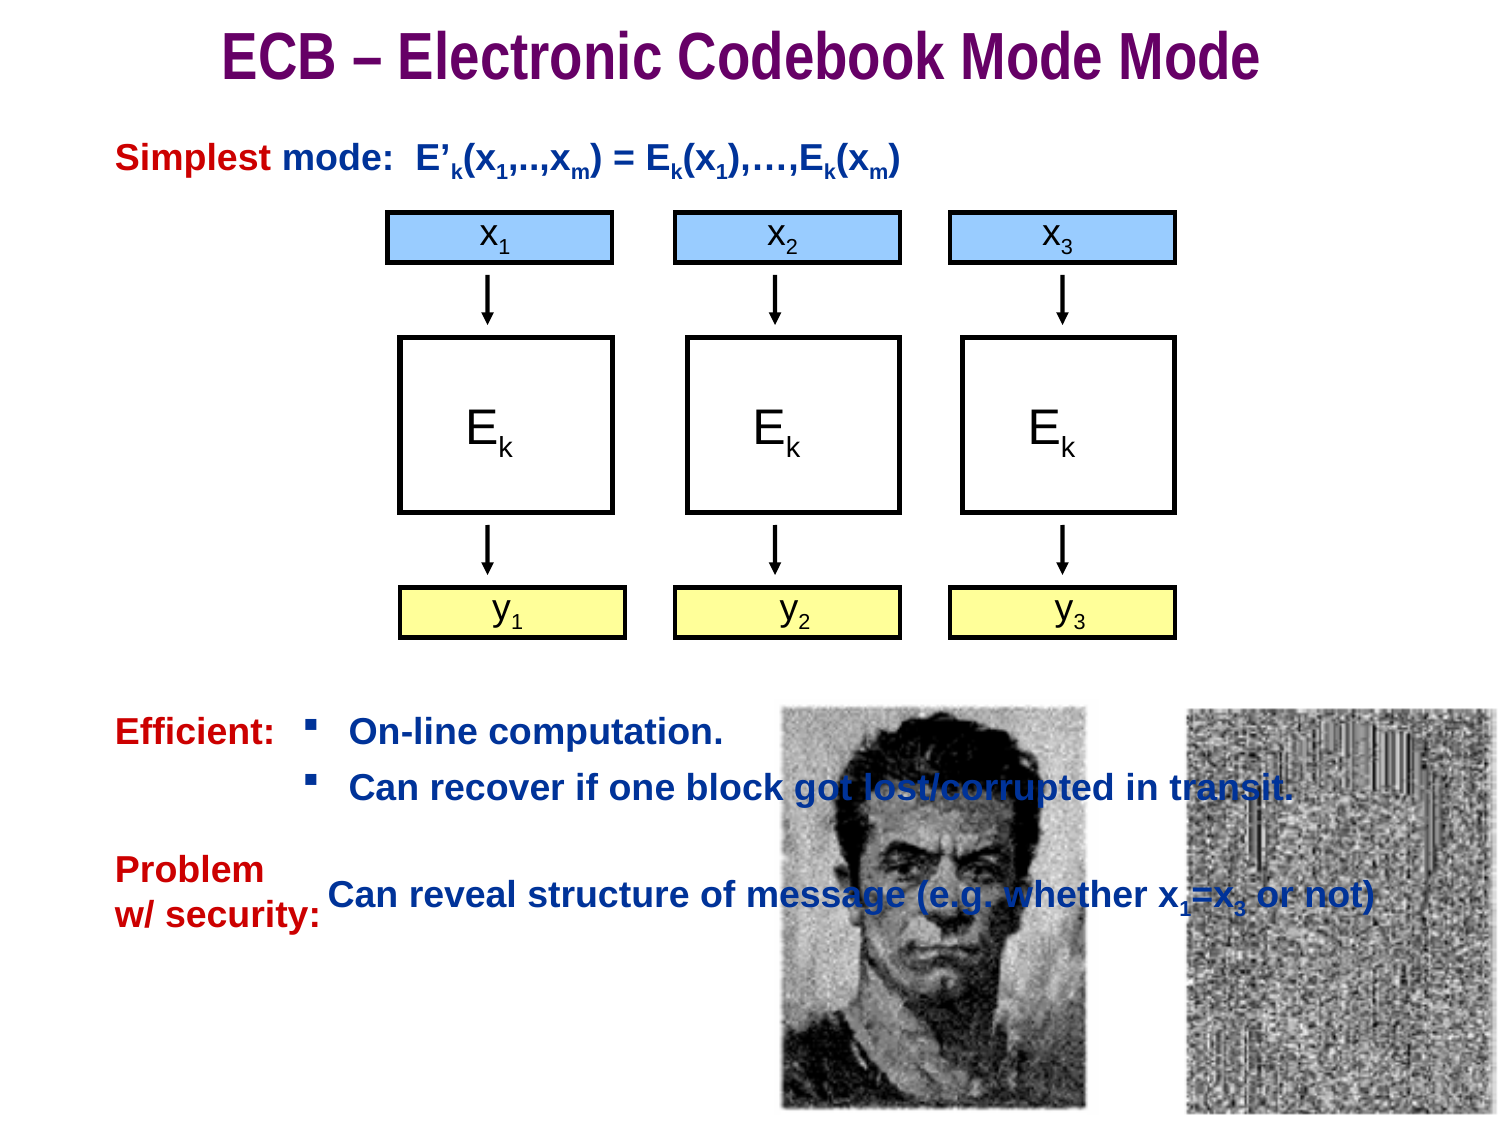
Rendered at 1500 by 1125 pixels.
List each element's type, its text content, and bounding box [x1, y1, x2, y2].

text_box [687, 337, 901, 513]
text_box x1 [464, 199, 563, 267]
text_box [768, 274, 782, 325]
text_box [674, 212, 752, 263]
text_box [674, 587, 764, 638]
text_box y2 [764, 574, 863, 642]
text_box [1056, 274, 1069, 325]
text_box [399, 587, 477, 638]
text_box x3 [1027, 199, 1125, 267]
list Simplest mode: E’k(x1,..,xm) = Ek(x1),…,Ek(xm) [99, 124, 1388, 201]
text_box [863, 587, 900, 638]
text_box Problem w/ security: [99, 837, 338, 1000]
text_box On-line computation. Can recover if one block got lost/corrupted in transit. [287, 699, 773, 838]
text_box [1056, 524, 1069, 575]
picture [774, 699, 1500, 1125]
text_box [575, 587, 625, 638]
text_box x2 [752, 199, 850, 267]
text_box Can reveal structure of message (e.g. whether x1=x3 or not) [312, 862, 769, 950]
text_box [949, 587, 1039, 638]
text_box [399, 337, 613, 513]
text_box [962, 337, 1176, 513]
text_box y1 [477, 574, 575, 642]
text_box [768, 524, 782, 575]
text_box [1125, 212, 1175, 263]
text_box [949, 212, 1027, 263]
text_box [850, 212, 900, 263]
title ECB – Electronic Codebook Mode Mode [0, 0, 1500, 126]
text_box [387, 212, 464, 263]
text_box [481, 524, 494, 575]
text_box [1138, 587, 1175, 638]
text_box [563, 212, 613, 263]
text_box Efficient: [99, 699, 287, 775]
text_box [481, 274, 494, 325]
text_box y3 [1039, 574, 1138, 642]
